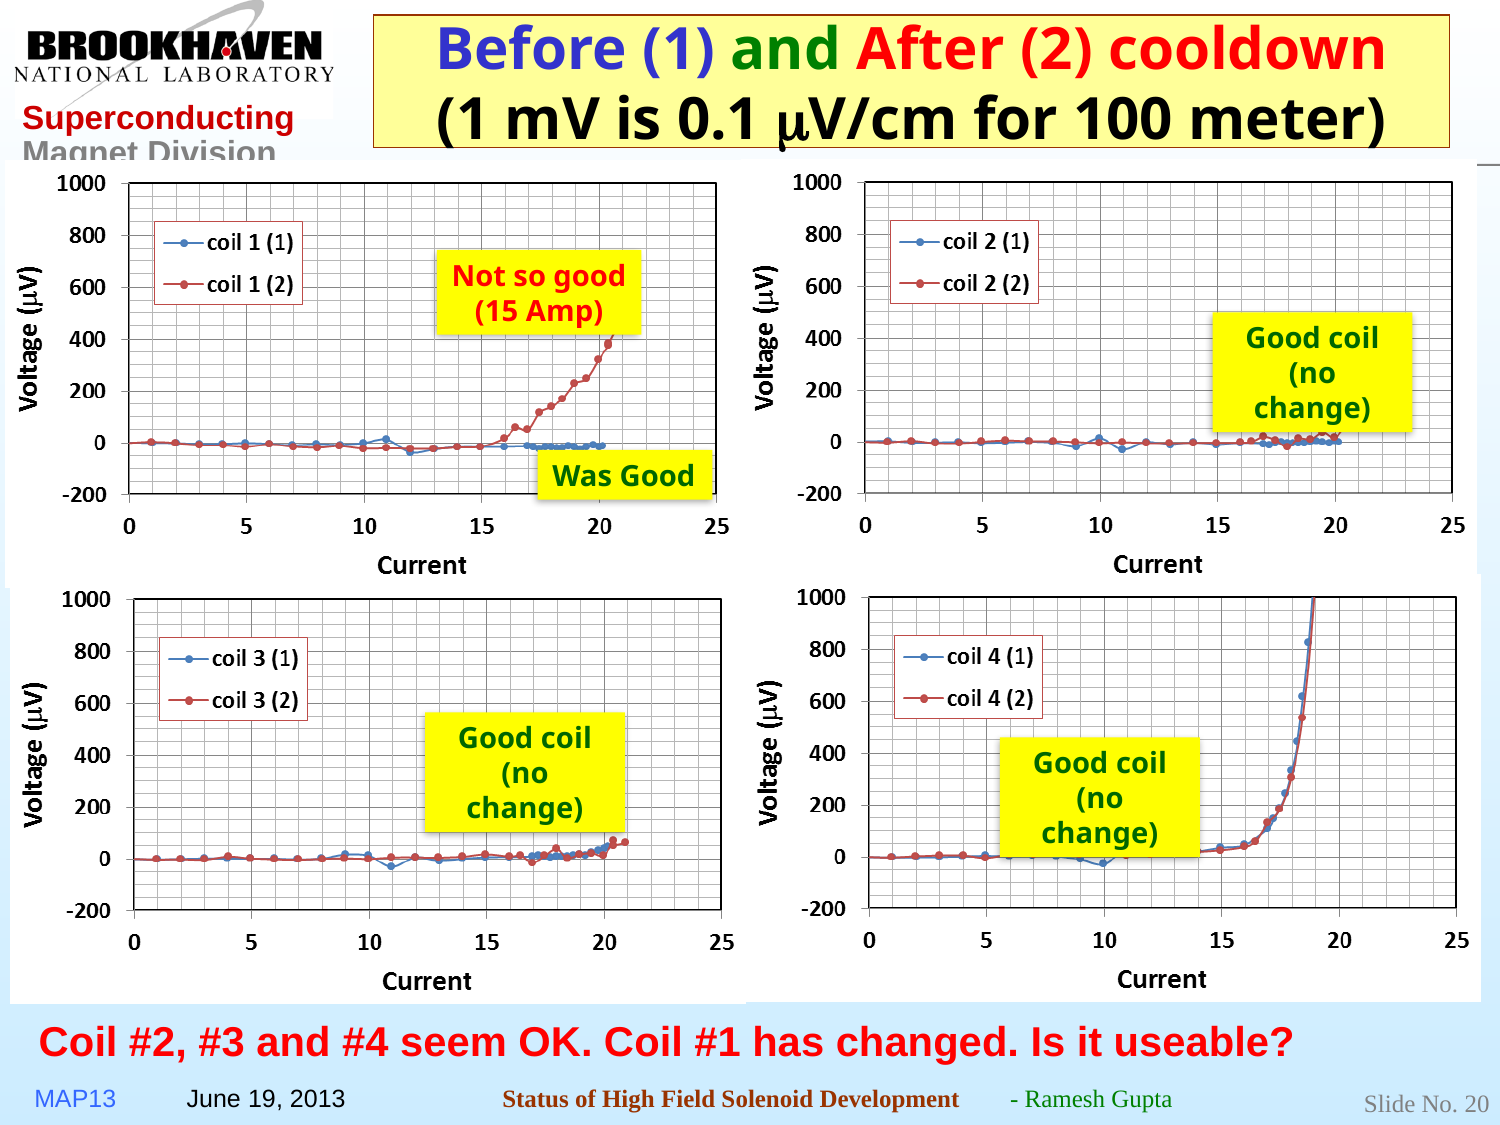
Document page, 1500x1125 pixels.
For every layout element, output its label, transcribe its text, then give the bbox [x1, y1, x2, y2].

text_box Coil #2, #3 and #4 seem OK. Coil #1 has changed. Is it useable? [23, 1011, 1322, 1072]
picture [5, 159, 1481, 1004]
title Before (1) and After (2) cooldown (1 mV is 0.1 mV/cm for 100 meter) [373, 14, 1450, 148]
